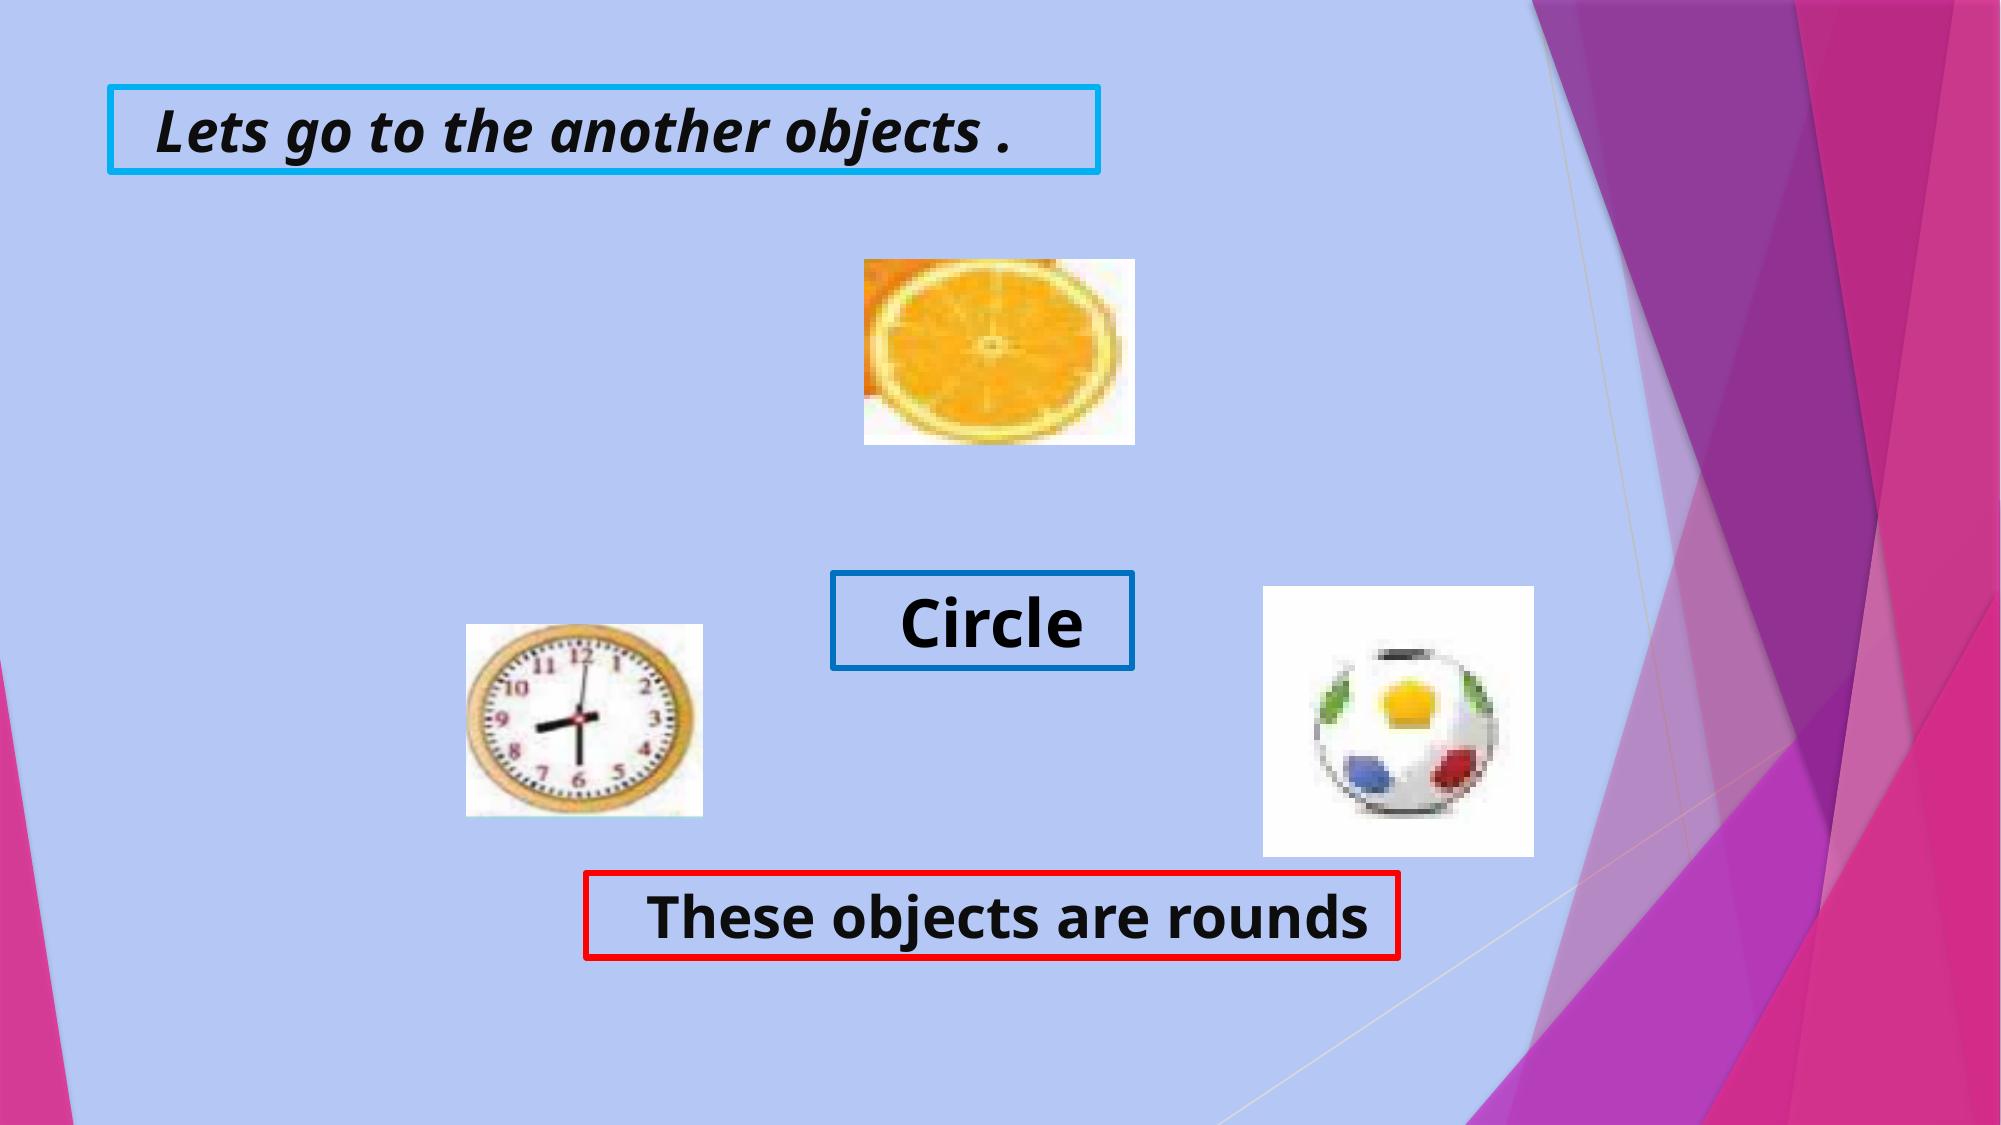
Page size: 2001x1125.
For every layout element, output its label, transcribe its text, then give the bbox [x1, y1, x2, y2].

picture [864, 259, 1136, 445]
text_box Circle [832, 573, 1132, 668]
picture [466, 623, 703, 820]
picture [1262, 585, 1534, 858]
text_box These objects are rounds [585, 872, 1399, 958]
text_box Lets go to the another objects . [110, 86, 1098, 172]
